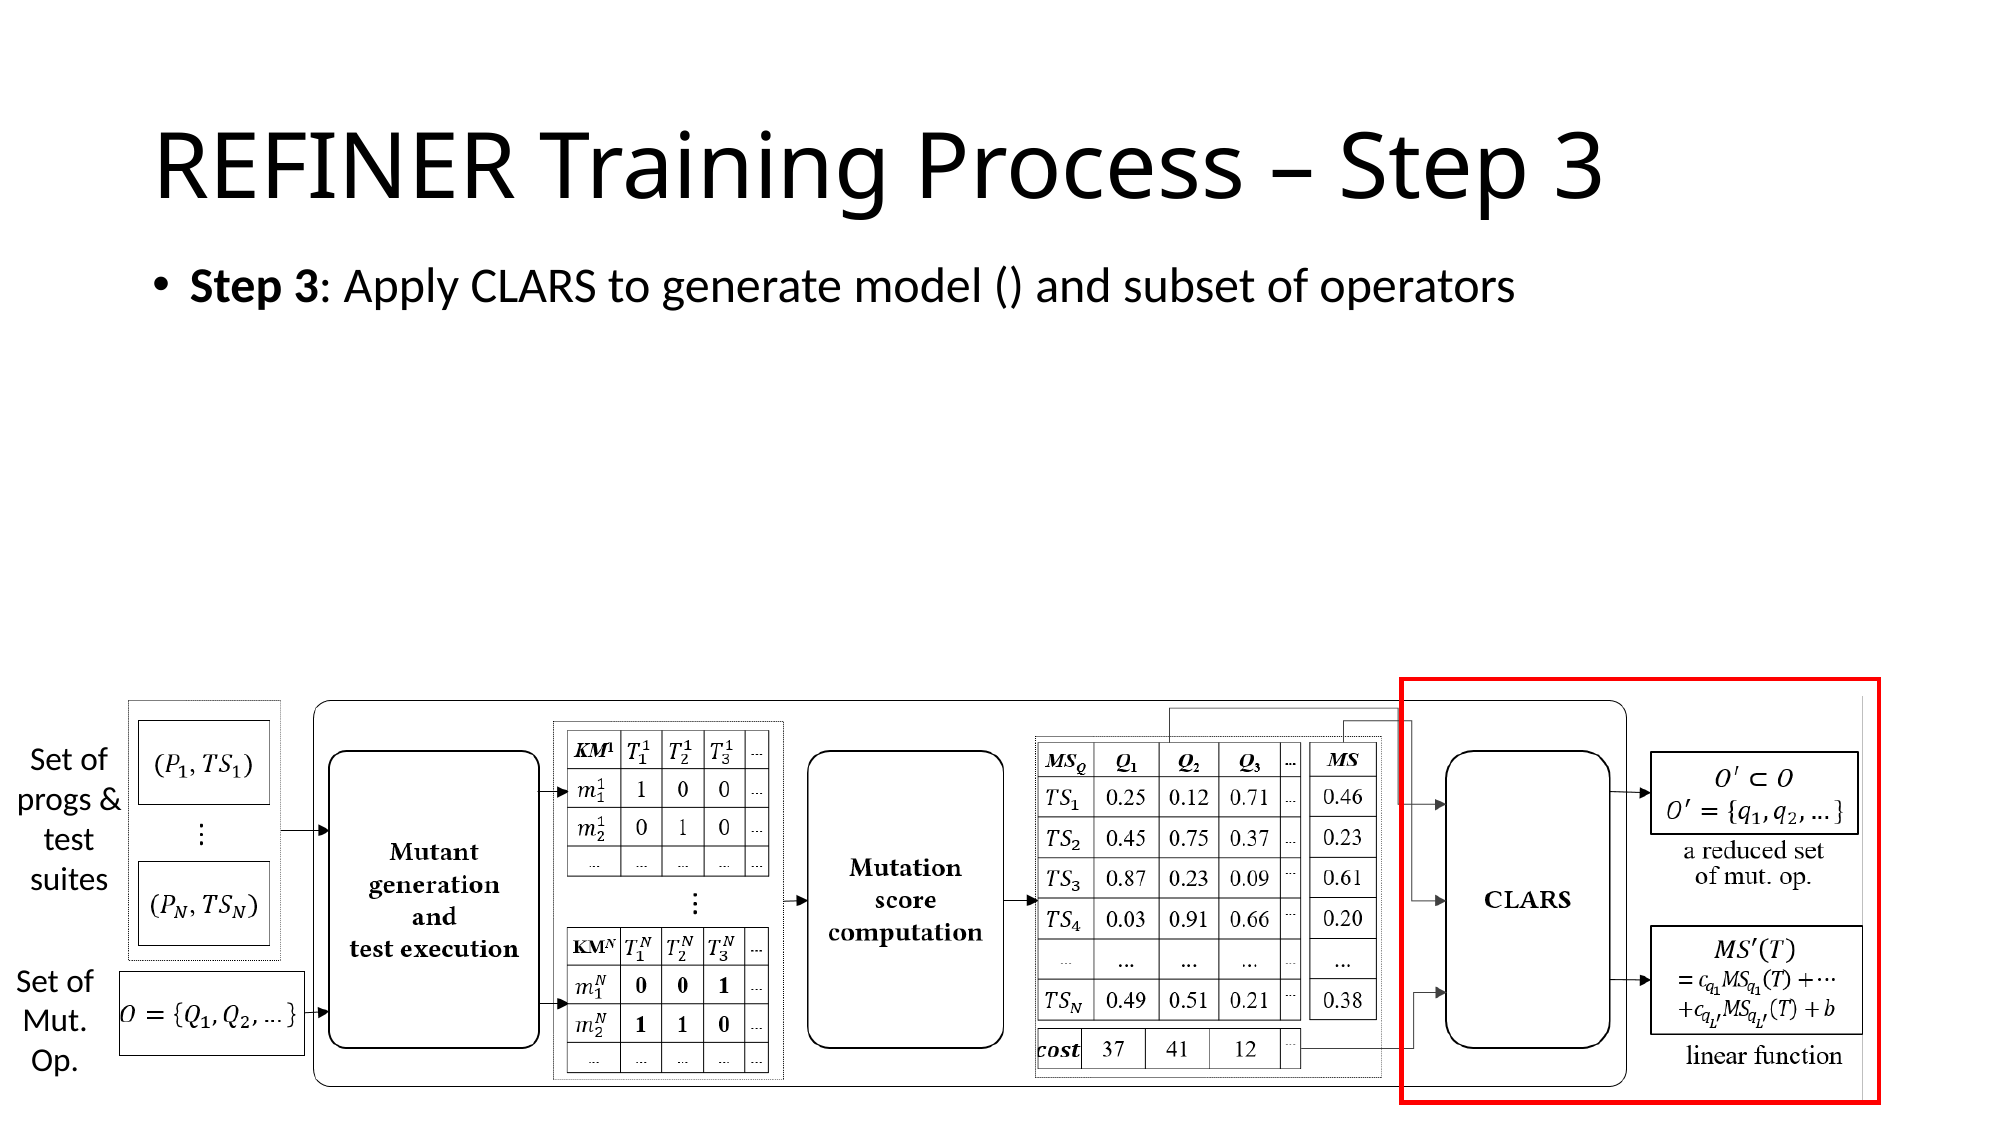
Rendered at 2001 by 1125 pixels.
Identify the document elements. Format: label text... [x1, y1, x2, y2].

title REFINER Training Process – Step 3 [137, 59, 1863, 278]
text_box Set of progs & test suites [0, 730, 109, 905]
picture [109, 696, 1863, 1103]
text_box [1400, 678, 1880, 1104]
text_box Set of Mut. Op. [0, 951, 109, 1086]
